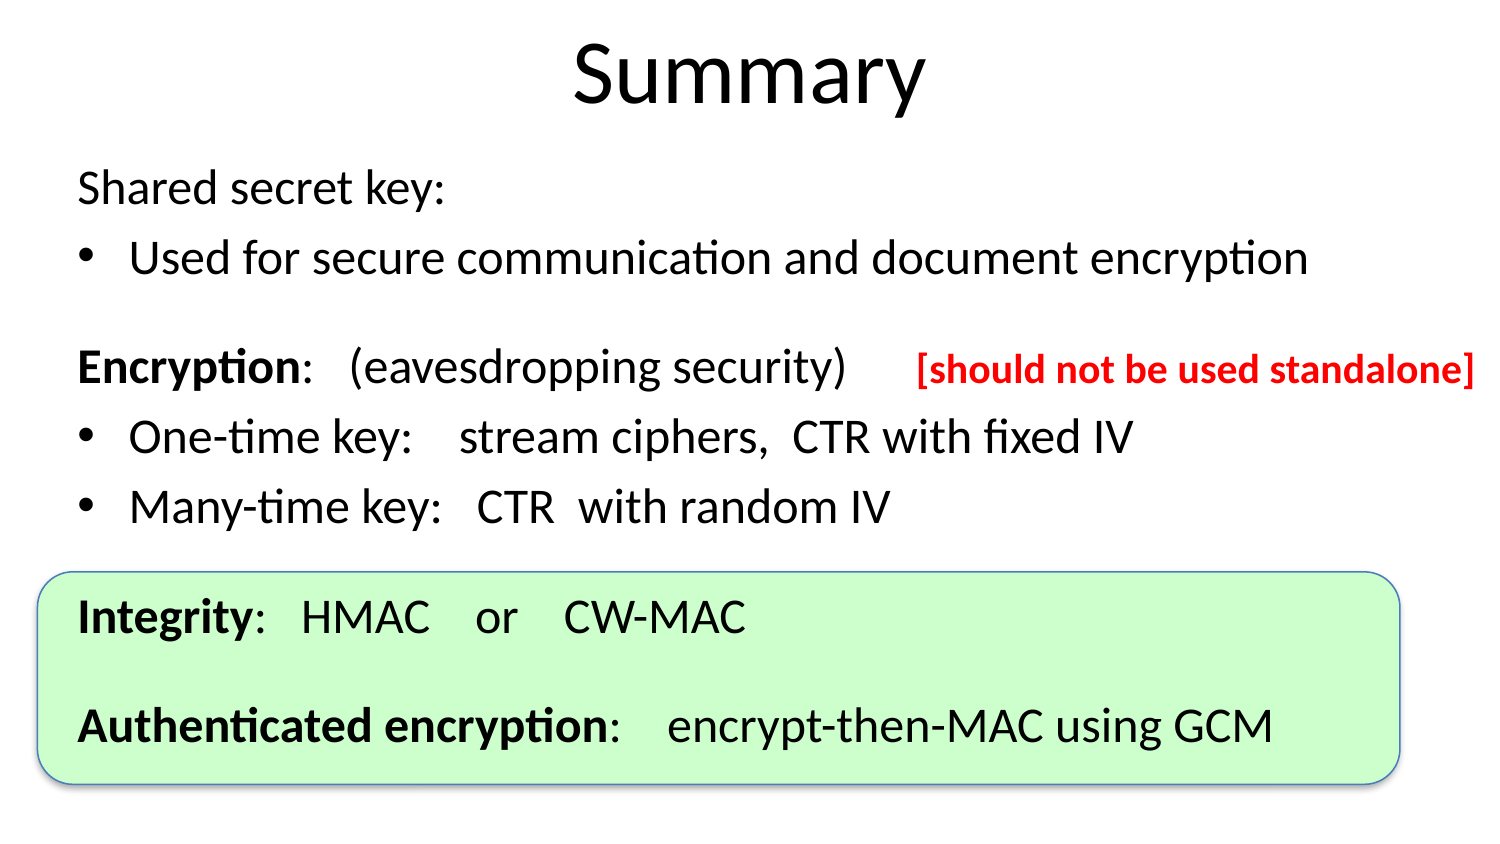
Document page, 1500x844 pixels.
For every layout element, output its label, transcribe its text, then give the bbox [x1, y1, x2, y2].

list Shared secret key: Used for secure communication and document encryption Encryption: (eavesdropping security) [should not be used standalone] One-time key: stream ciphers, CTR with fixed IV Many-time key: CTR with random IV Integrity: HMAC or CW-MAC Authenticated encryption: encrypt-then-MAC using GCM [62, 146, 1500, 810]
text_box [36, 572, 62, 784]
title Summary [75, 0, 1425, 138]
